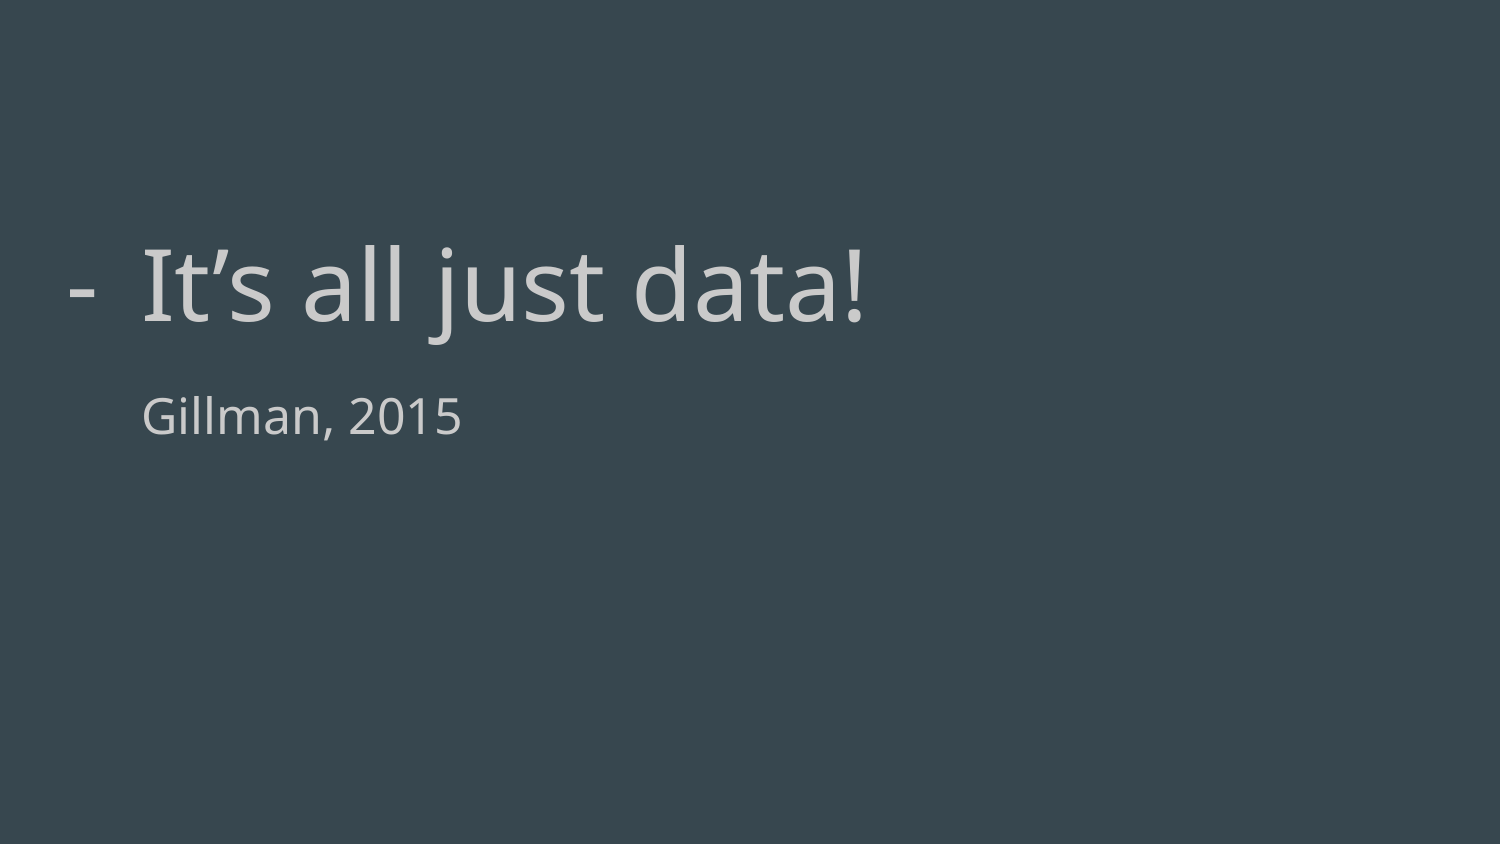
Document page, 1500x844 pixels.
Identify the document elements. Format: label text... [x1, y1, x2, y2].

list It’s all just data! Gillman, 2015 [51, 189, 1449, 750]
